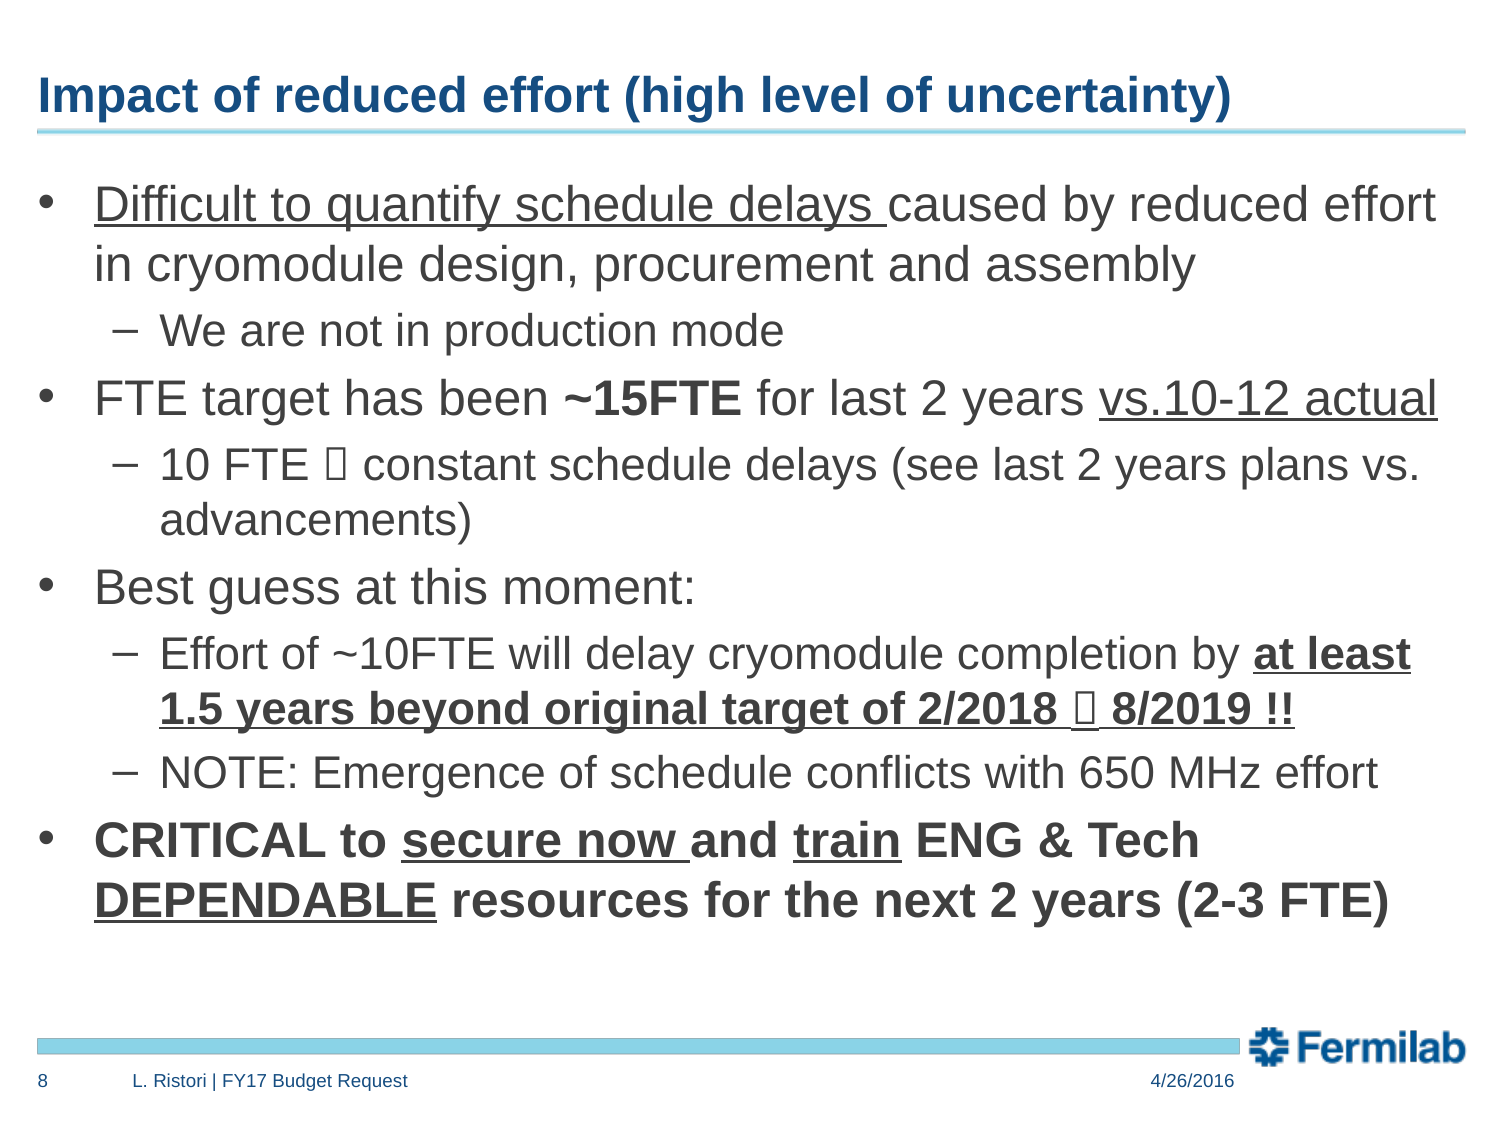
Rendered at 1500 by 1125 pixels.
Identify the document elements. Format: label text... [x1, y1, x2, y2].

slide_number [1058, 1068, 1235, 1109]
title Impact of reduced effort (high level of uncertainty) [37, 17, 1463, 123]
footer L. Ristori | FY17 Budget Request [132, 1068, 1014, 1109]
slide_number 8 [37, 1068, 111, 1109]
list Difficult to quantify schedule delays caused by reduced effort in cryomodule design, procurement and assembly We are not in production mode FTE target has been ~15FTE for last 2 years vs.10-12 actual 10 FTE  constant schedule delays (see last 2 years plans vs. advancements) Best guess at this moment: Effort of ~10FTE will delay cryomodule completion by at least 1.5 years beyond original target of 2/2018  8/2019 !! NOTE: Emergence of schedule conflicts with 650 MHz effort CRITICAL to secure now and train ENG & Tech DEPENDABLE resources for the next 2 years (2-3 FTE) [37, 171, 1461, 990]
